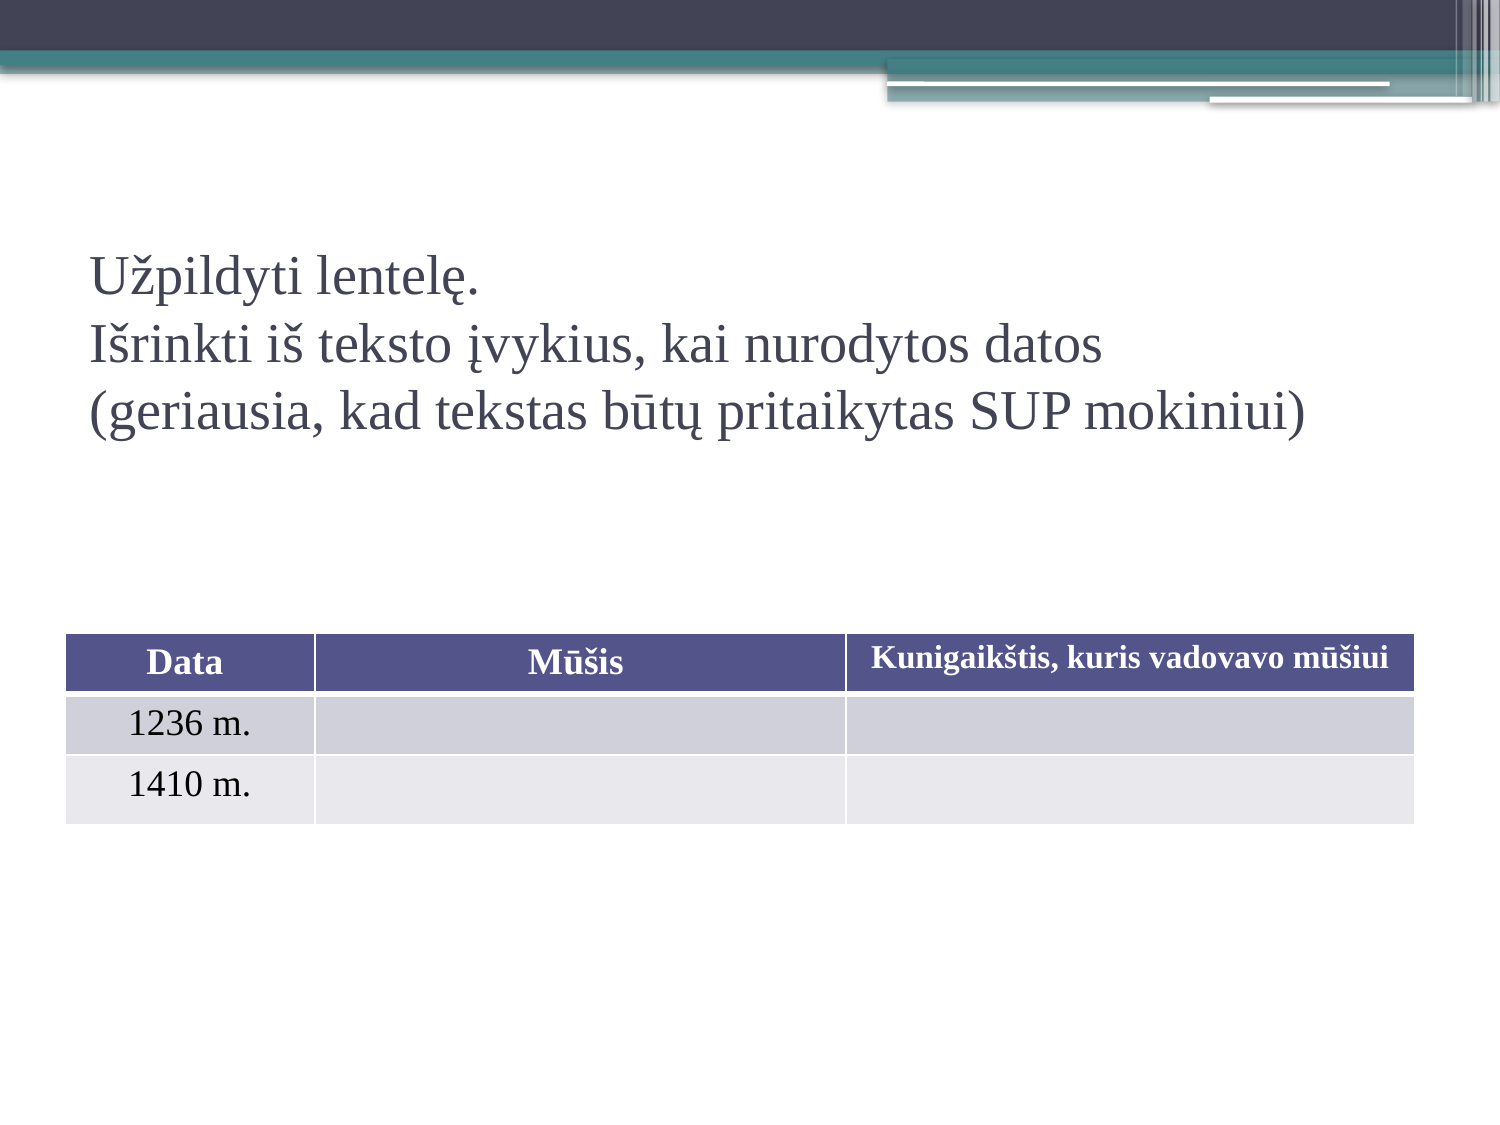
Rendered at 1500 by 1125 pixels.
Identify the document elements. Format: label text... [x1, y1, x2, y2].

table_cell [847, 756, 1414, 824]
title Užpildyti lentelę. Išrinkti iš teksto įvykius, kai nurodytos datos (geriausia, kad tekstas būtų pritaikytas SUP mokiniui) [75, 187, 1425, 492]
table_cell [316, 756, 845, 824]
table_cell [847, 697, 1414, 754]
table_cell [316, 697, 845, 754]
table_header Mūšis [316, 634, 845, 691]
table_cell 1410 m. [66, 756, 314, 824]
table_cell 1236 m. [66, 697, 314, 754]
table_header Kunigaikštis, kuris vadovavo mūšiui [847, 634, 1414, 691]
table_header Data [66, 634, 314, 691]
